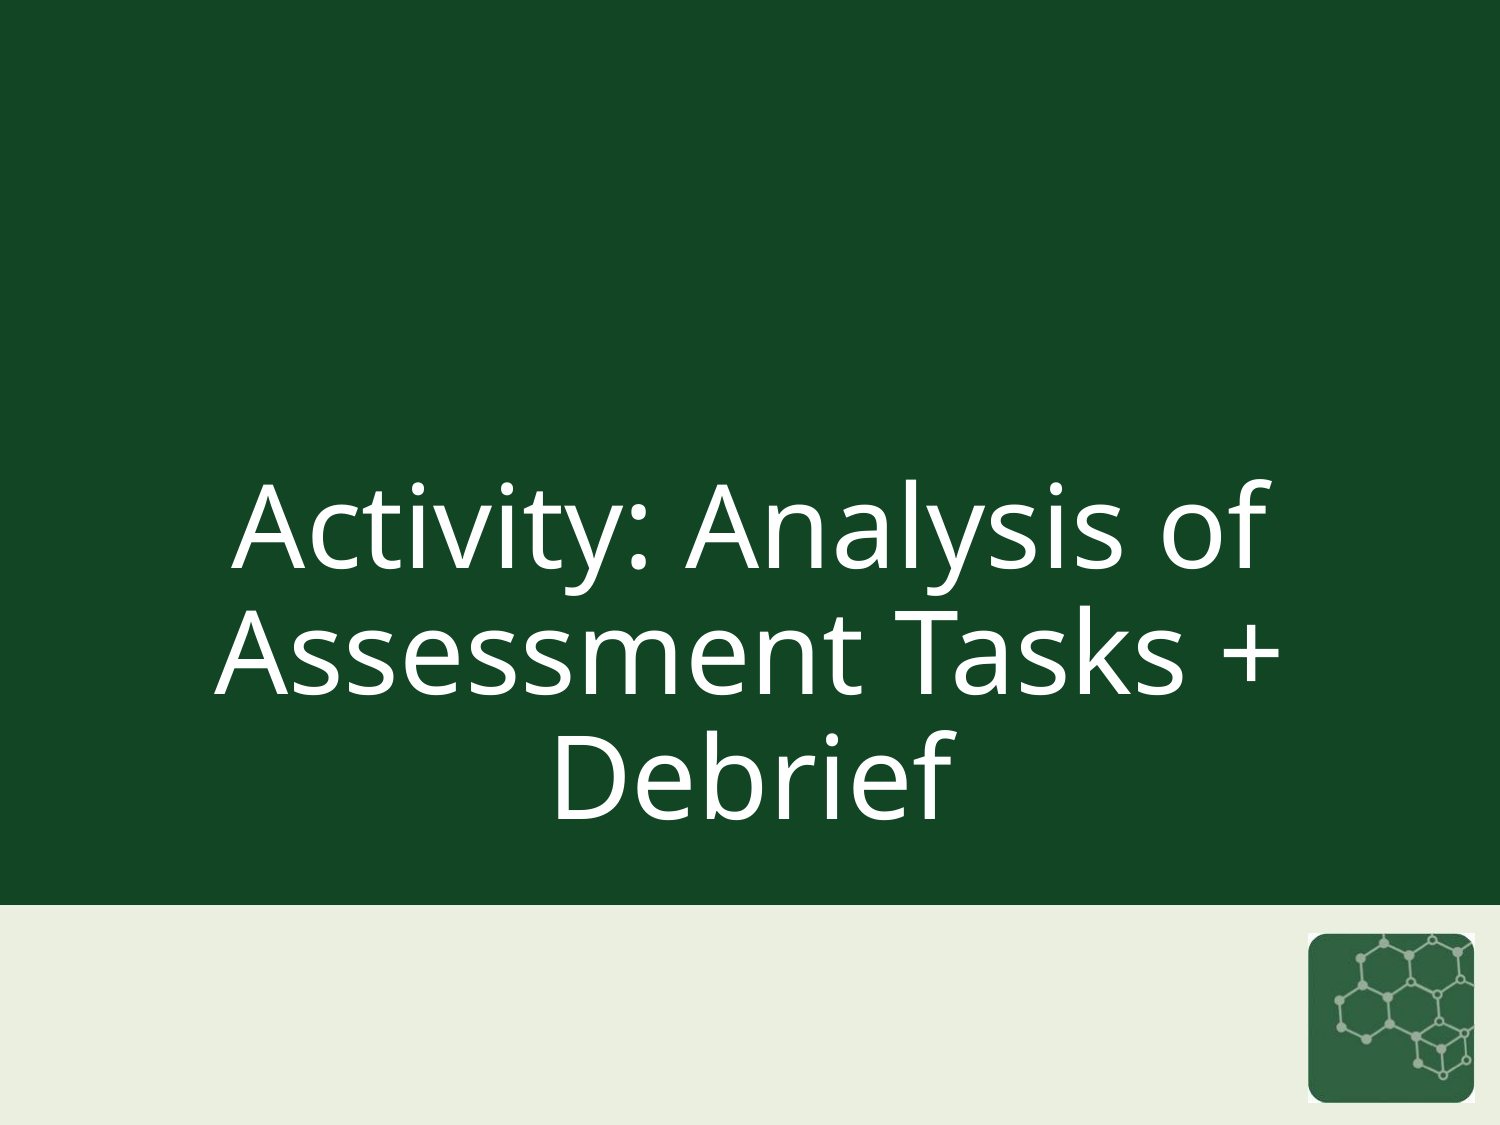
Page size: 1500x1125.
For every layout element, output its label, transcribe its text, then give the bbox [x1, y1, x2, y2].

title Activity: Analysis of Assessment Tasks + Debrief [112, 460, 1388, 853]
picture [1308, 933, 1475, 1103]
